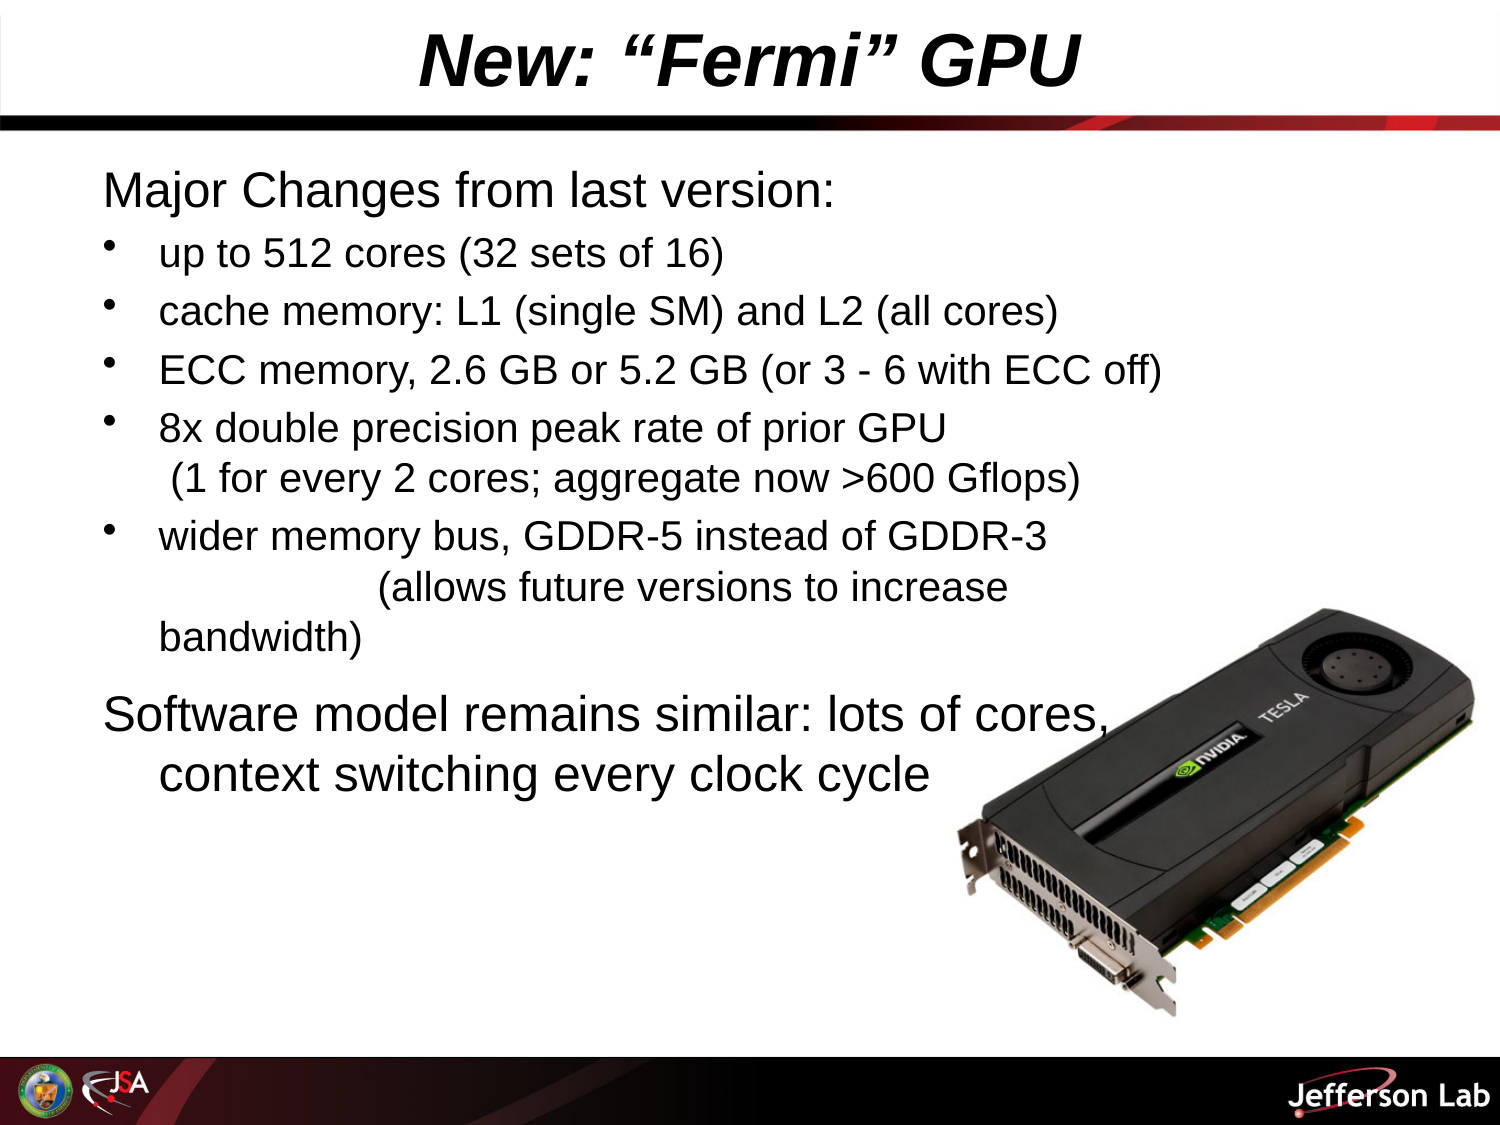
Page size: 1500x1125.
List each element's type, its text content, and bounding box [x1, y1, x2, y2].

picture [0, 113, 1500, 1125]
title New: “Fermi” GPU [0, 0, 1500, 113]
list Major Changes from last version: up to 512 cores (32 sets of 16) cache memory: L1 (single SM) and L2 (all cores) ECC memory, 2.6 GB or 5.2 GB (or 3 - 6 with ECC off) 8x double precision peak rate of prior GPU (1 for every 2 cores; aggregate now >600 Gflops) wider memory bus, GDDR-5 instead of GDDR-3 (allows future versions to increase bandwidth) Software model remains similar: lots of cores, context switching every clock cycle [87, 149, 1188, 1038]
